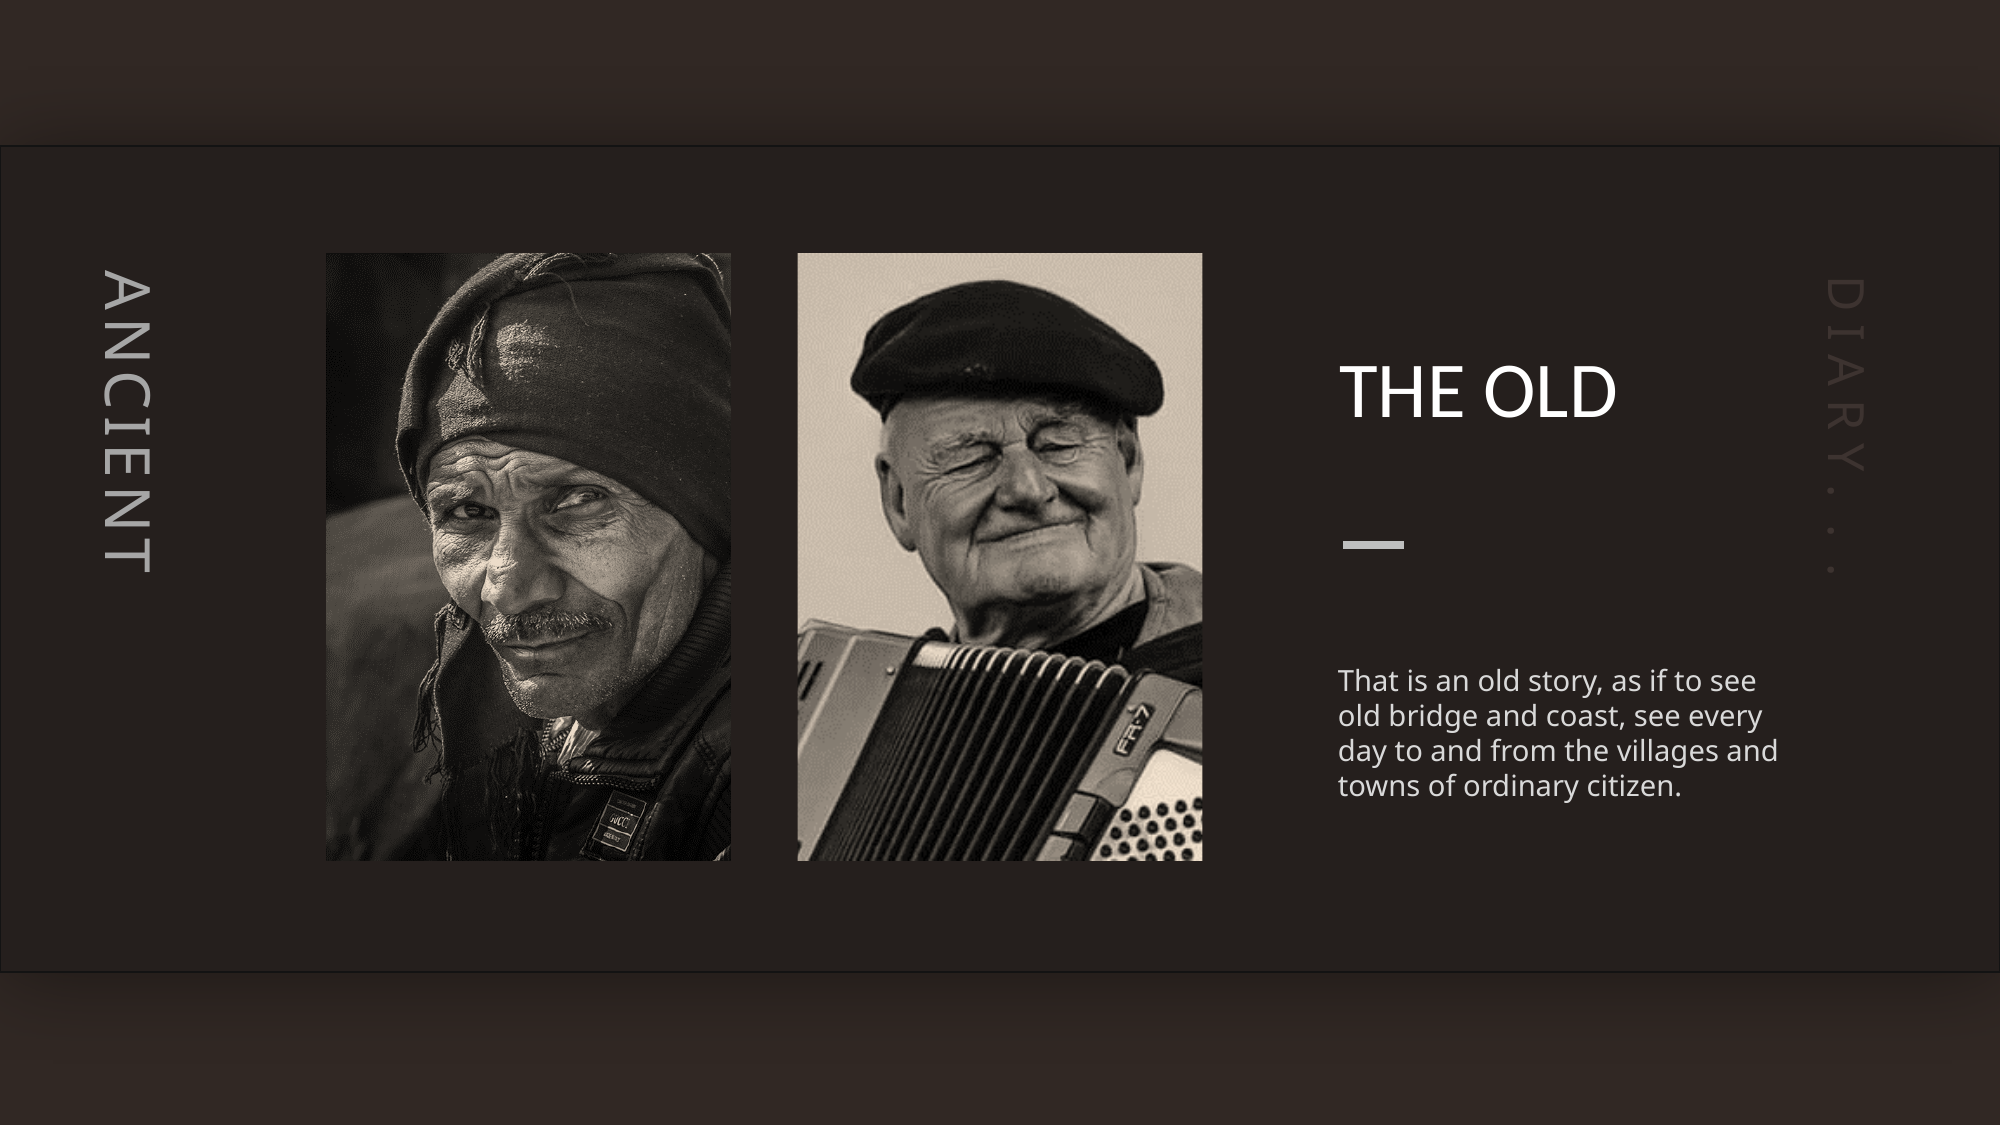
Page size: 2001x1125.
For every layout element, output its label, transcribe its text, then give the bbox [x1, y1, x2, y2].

text_box [0, 145, 2000, 973]
text_box D I A R Y . . . [1794, 260, 1886, 560]
picture [797, 253, 1203, 861]
picture [326, 253, 731, 861]
text_box ANCIENT [69, 256, 175, 545]
text_box That is an old story, as if to see old bridge and coast, see every day to and from the villages and towns of ordinary citizen. [1323, 654, 1795, 810]
text_box THE OLD [1324, 331, 1634, 442]
